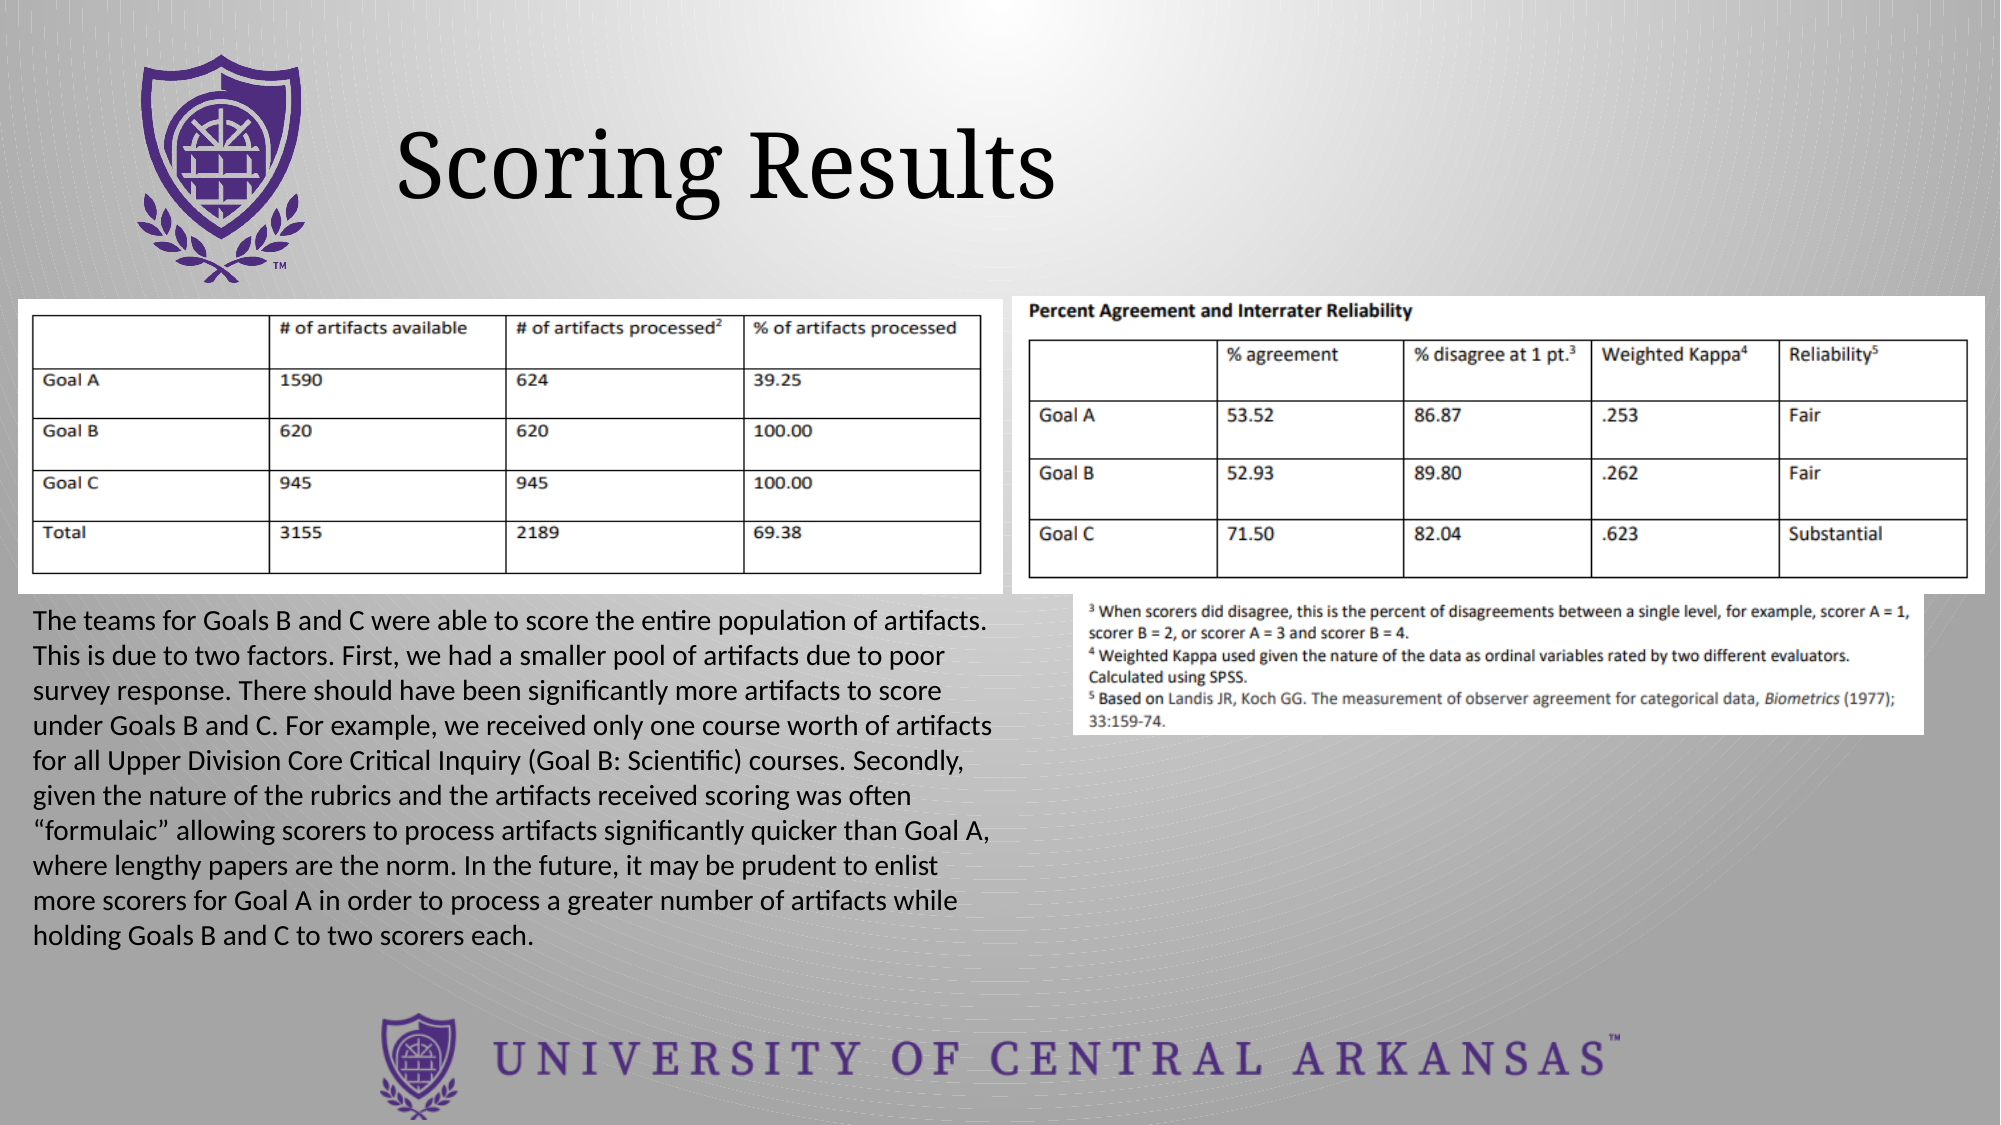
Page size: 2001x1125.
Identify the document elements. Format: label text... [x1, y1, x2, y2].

picture [137, 54, 305, 283]
text_box The teams for Goals B and C were able to score the entire population of artifacts. This is due to two factors. First, we had a smaller pool of artifacts due to poor survey response. There should have been significantly more artifacts to score under Goals B and C. For example, we received only one course worth of artifacts for all Upper Division Core Critical Inquiry (Goal B: Scientific) courses. Secondly, given the nature of the rubrics and the artifacts received scoring was often “formulaic” allowing scorers to process artifacts significantly quicker than Goal A, where lengthy papers are the norm. In the future, it may be prudent to enlist more scorers for Goal A in order to process a greater number of artifacts while holding Goals B and C to two scorers each. [18, 593, 1013, 959]
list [1073, 594, 1924, 735]
title Scoring Results [380, 59, 1863, 278]
picture [1012, 296, 1985, 594]
picture [380, 1013, 1620, 1120]
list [18, 299, 1003, 594]
